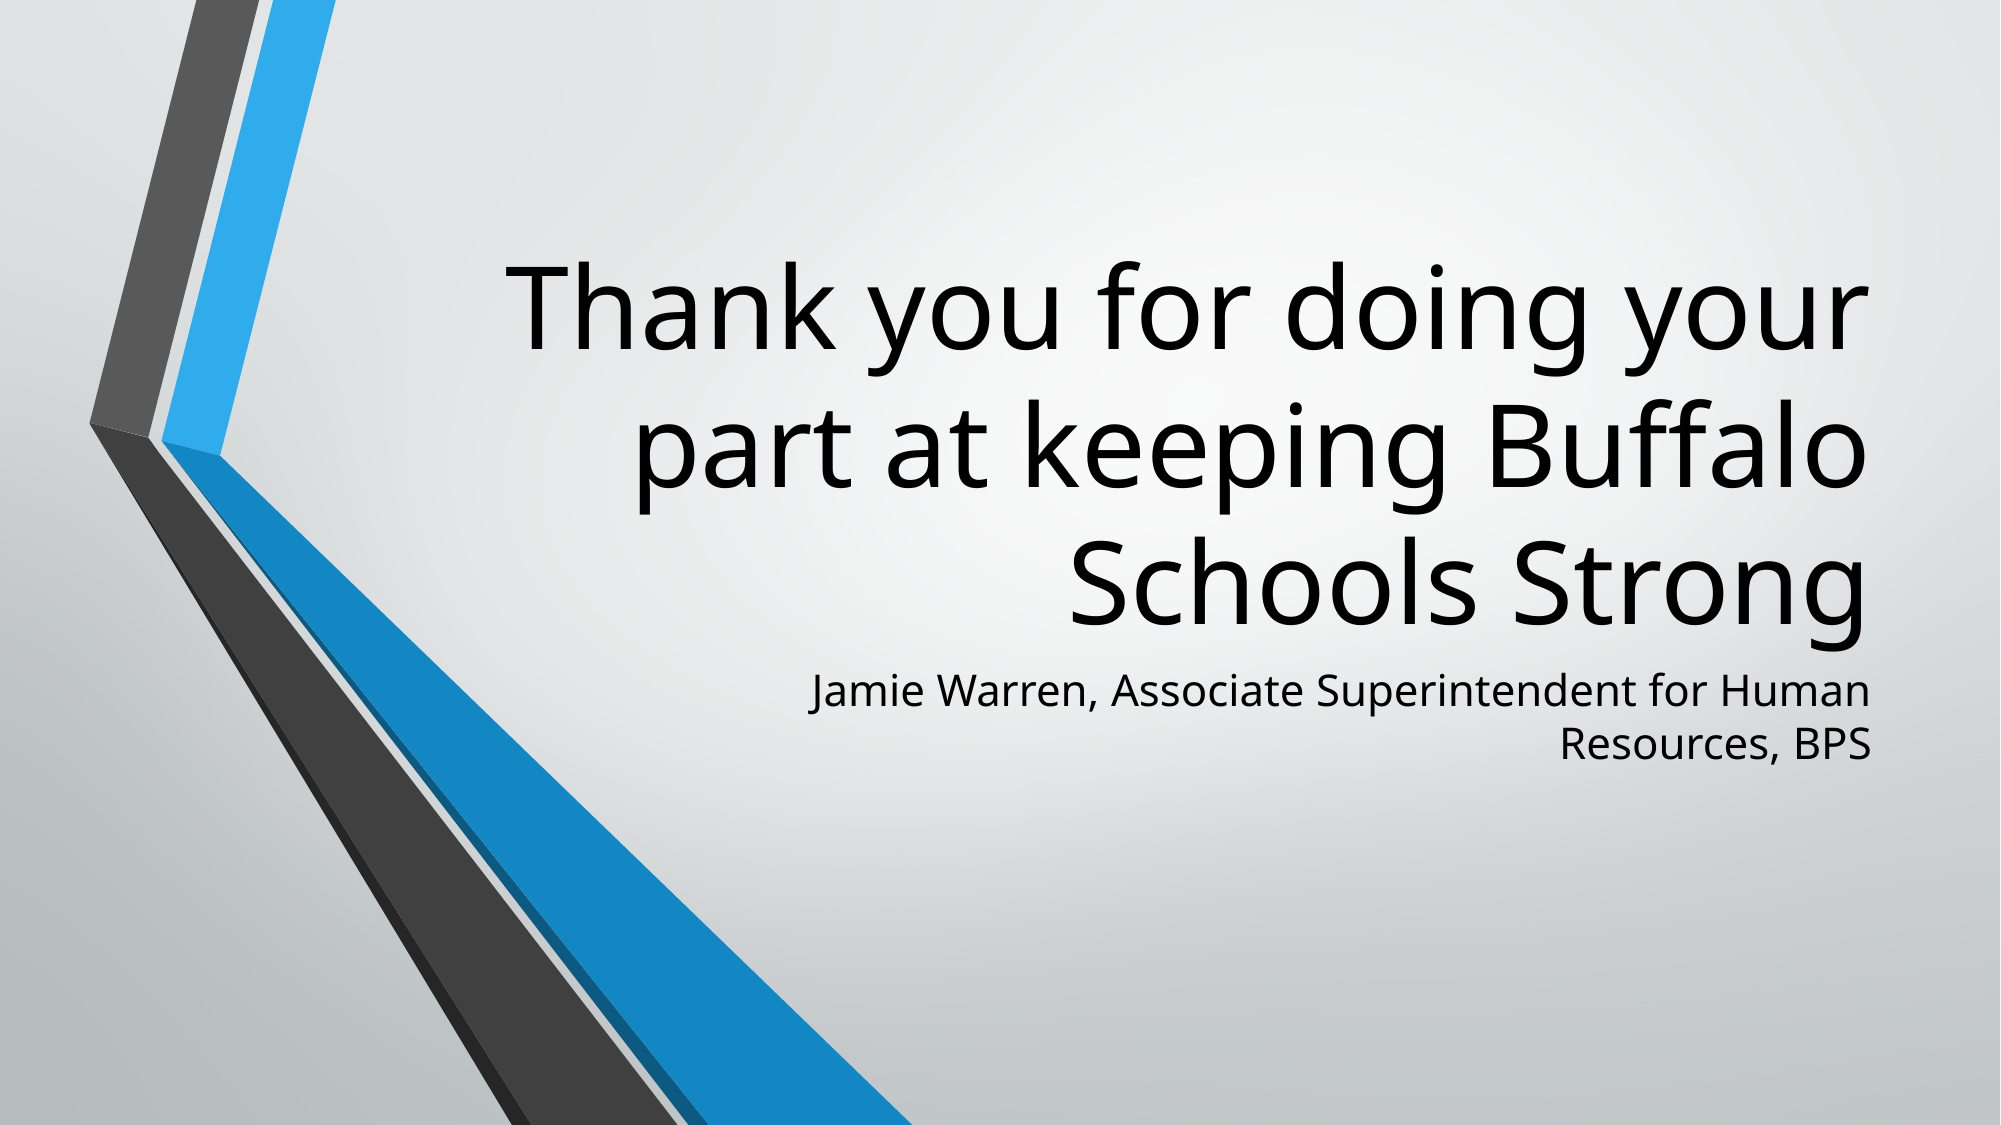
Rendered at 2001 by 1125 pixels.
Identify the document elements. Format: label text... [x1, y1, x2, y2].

subtitle Jamie Warren, Associate Superintendent for Human Resources, BPS [740, 655, 1887, 884]
title Thank you for doing your part at keeping Buffalo Schools Strong [480, 226, 1887, 656]
